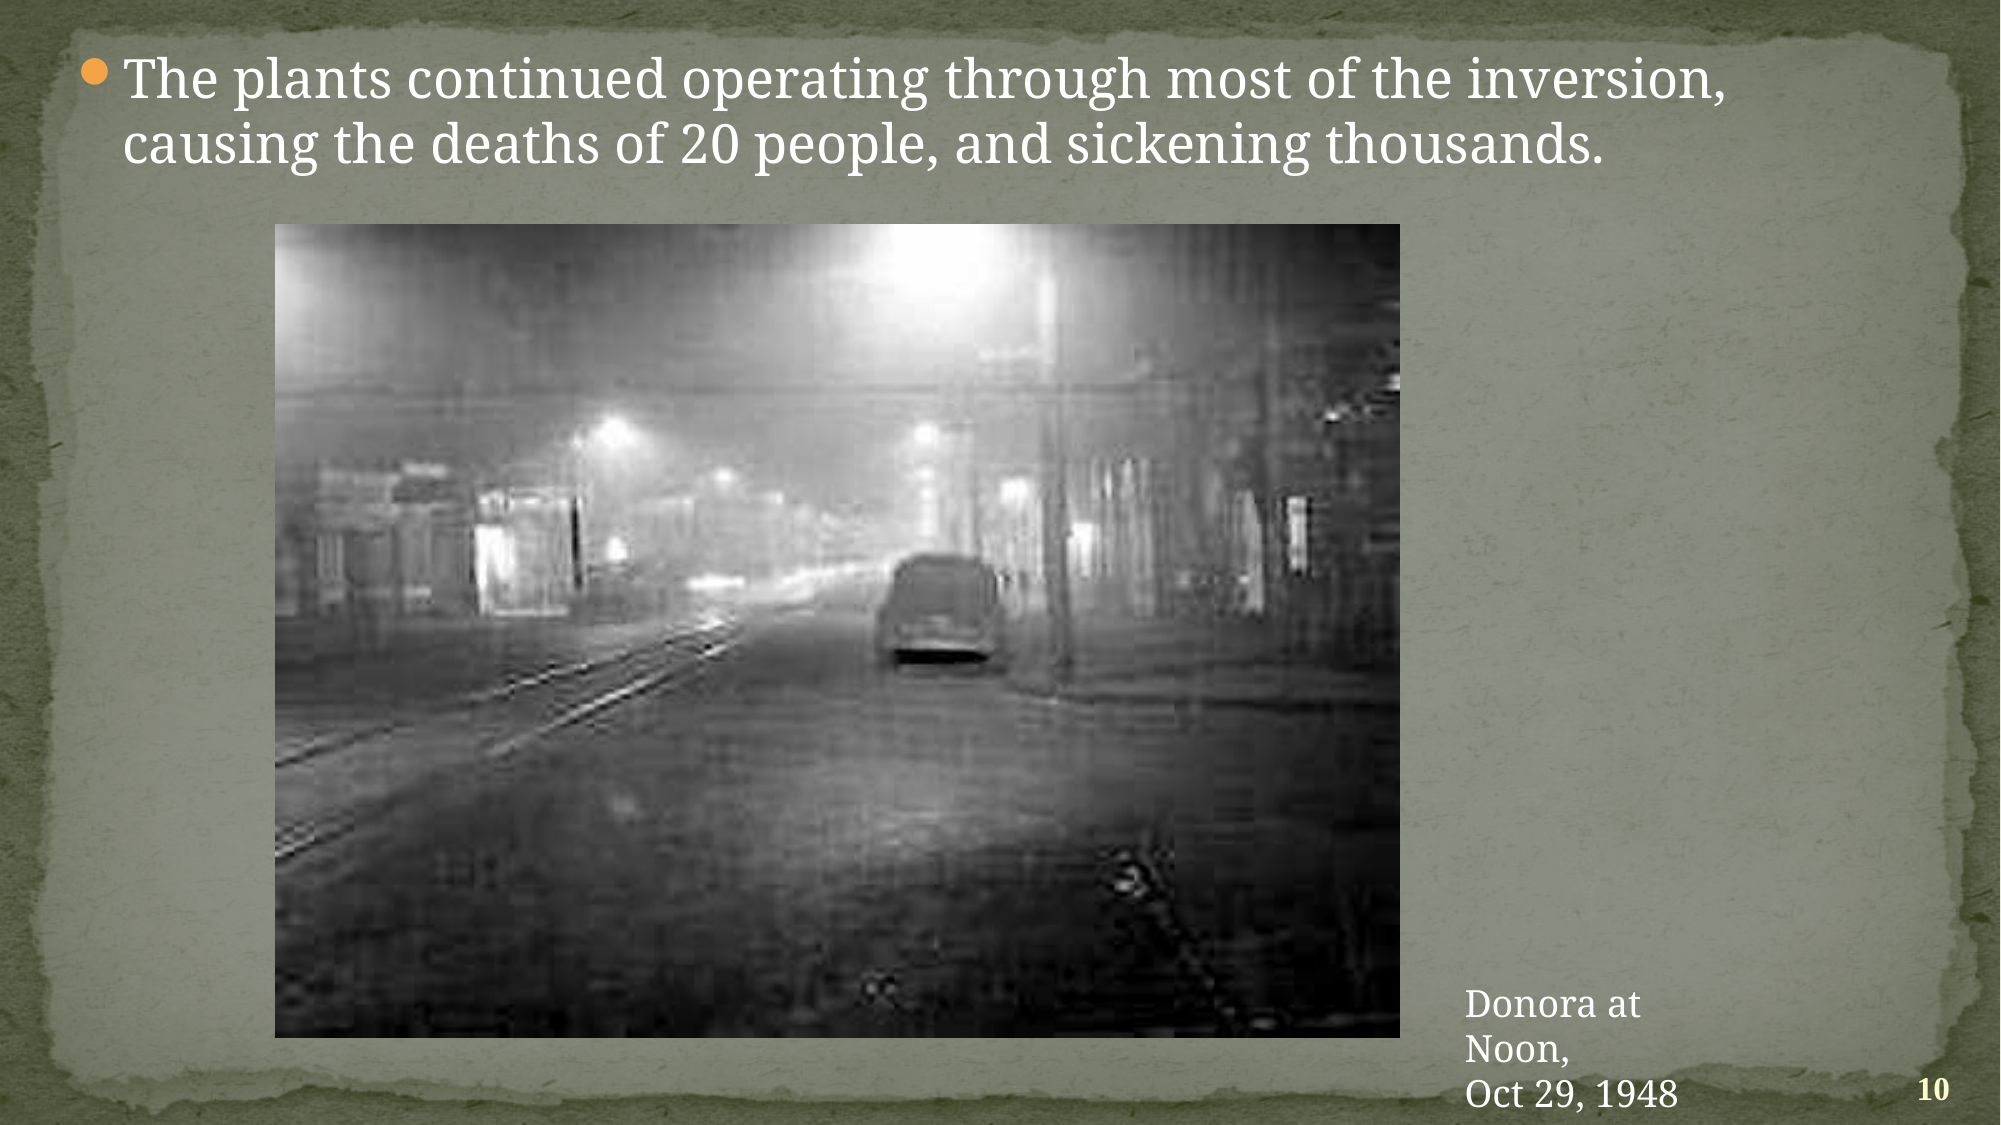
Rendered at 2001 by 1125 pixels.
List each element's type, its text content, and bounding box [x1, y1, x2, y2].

slide_number 10 [1866, 1050, 2000, 1125]
list The plants continued operating through most of the inversion, causing the deaths of 20 people, and sickening thousands. [62, 37, 1913, 1000]
picture [275, 224, 1401, 1038]
text_box Donora at Noon, Oct 29, 1948 [1449, 972, 1772, 1123]
